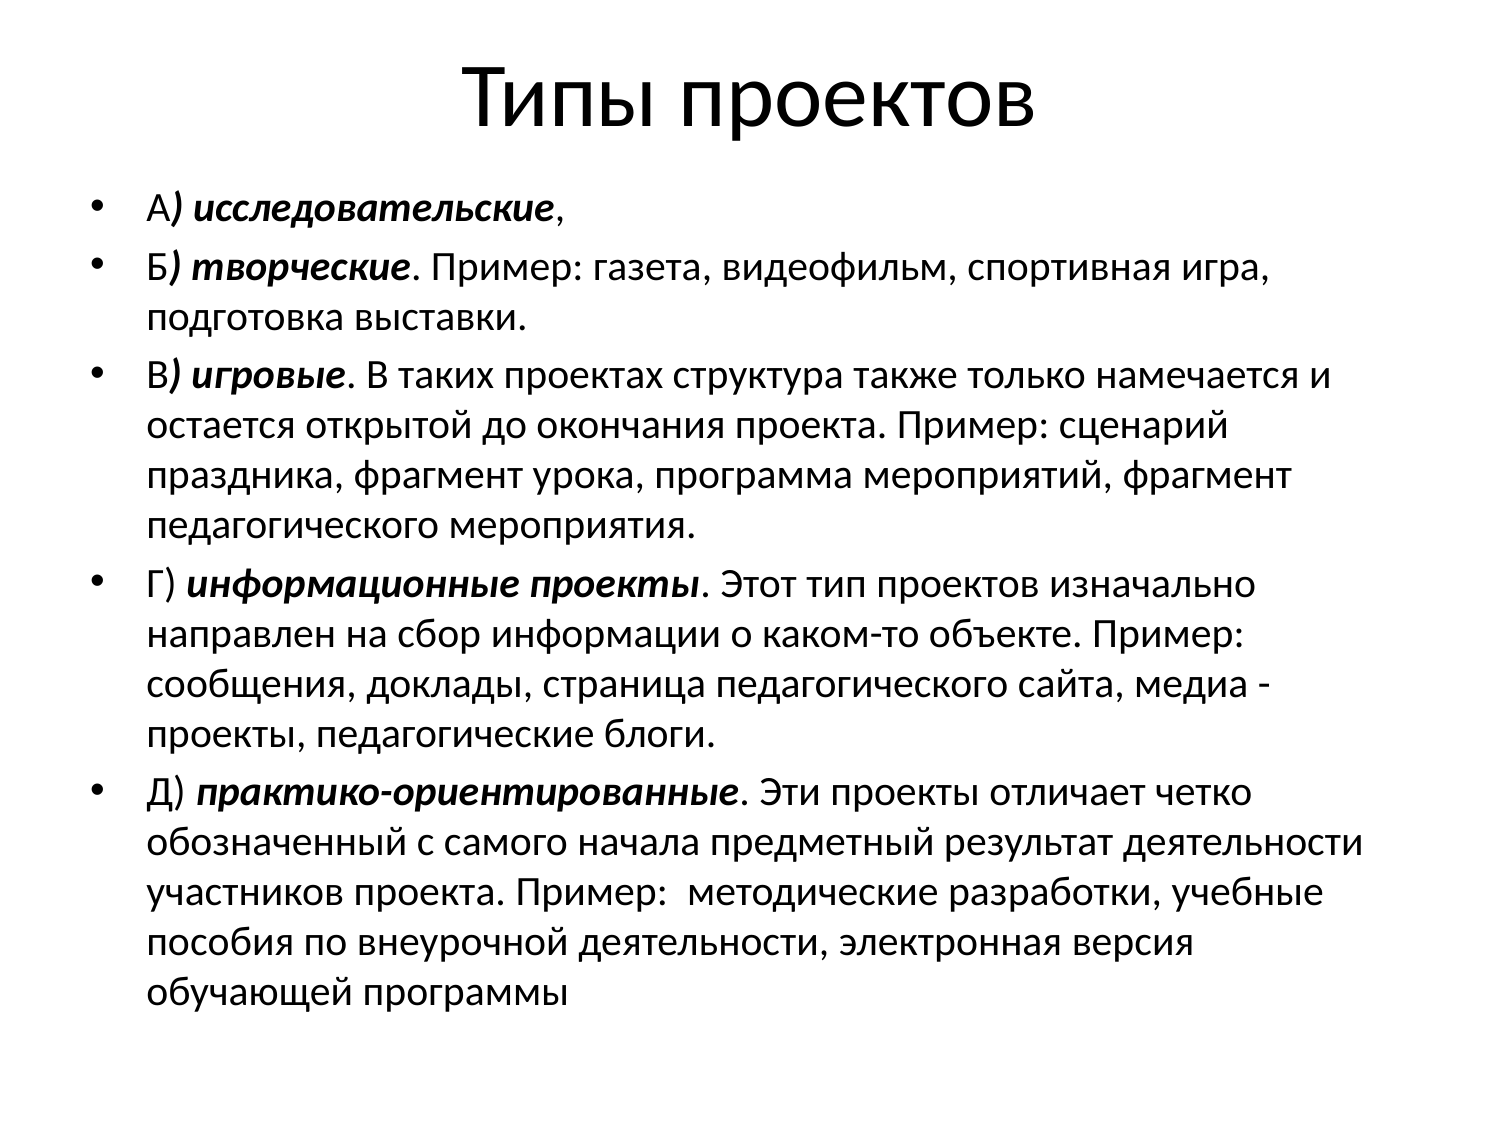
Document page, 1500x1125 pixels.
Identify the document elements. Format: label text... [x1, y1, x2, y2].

list А) исследовательские, Б) творческие. Пример: газета, видеофильм, спортивная игра, подготовка выставки. В) игровые. В таких проектах структура также только намечается и остается открытой до окончания проекта. Пример: сценарий праздника, фрагмент урока, программа мероприятий, фрагмент педагогического мероприятия. Г) информационные проекты. Этот тип проектов изначально направлен на сбор информации о каком-то объекте. Пример: сообщения, доклады, страница педагогического сайта, медиа - проекты, педагогические блоги. Д) практико-ориентированные. Эти проекты отличает четко обозначенный с самого начала предметный результат деятельности участников проекта. Пример: методические разработки, учебные пособия по внеурочной деятельности, электронная версия обучающей программы [75, 172, 1425, 1005]
title Типы проектов [75, 45, 1425, 172]
